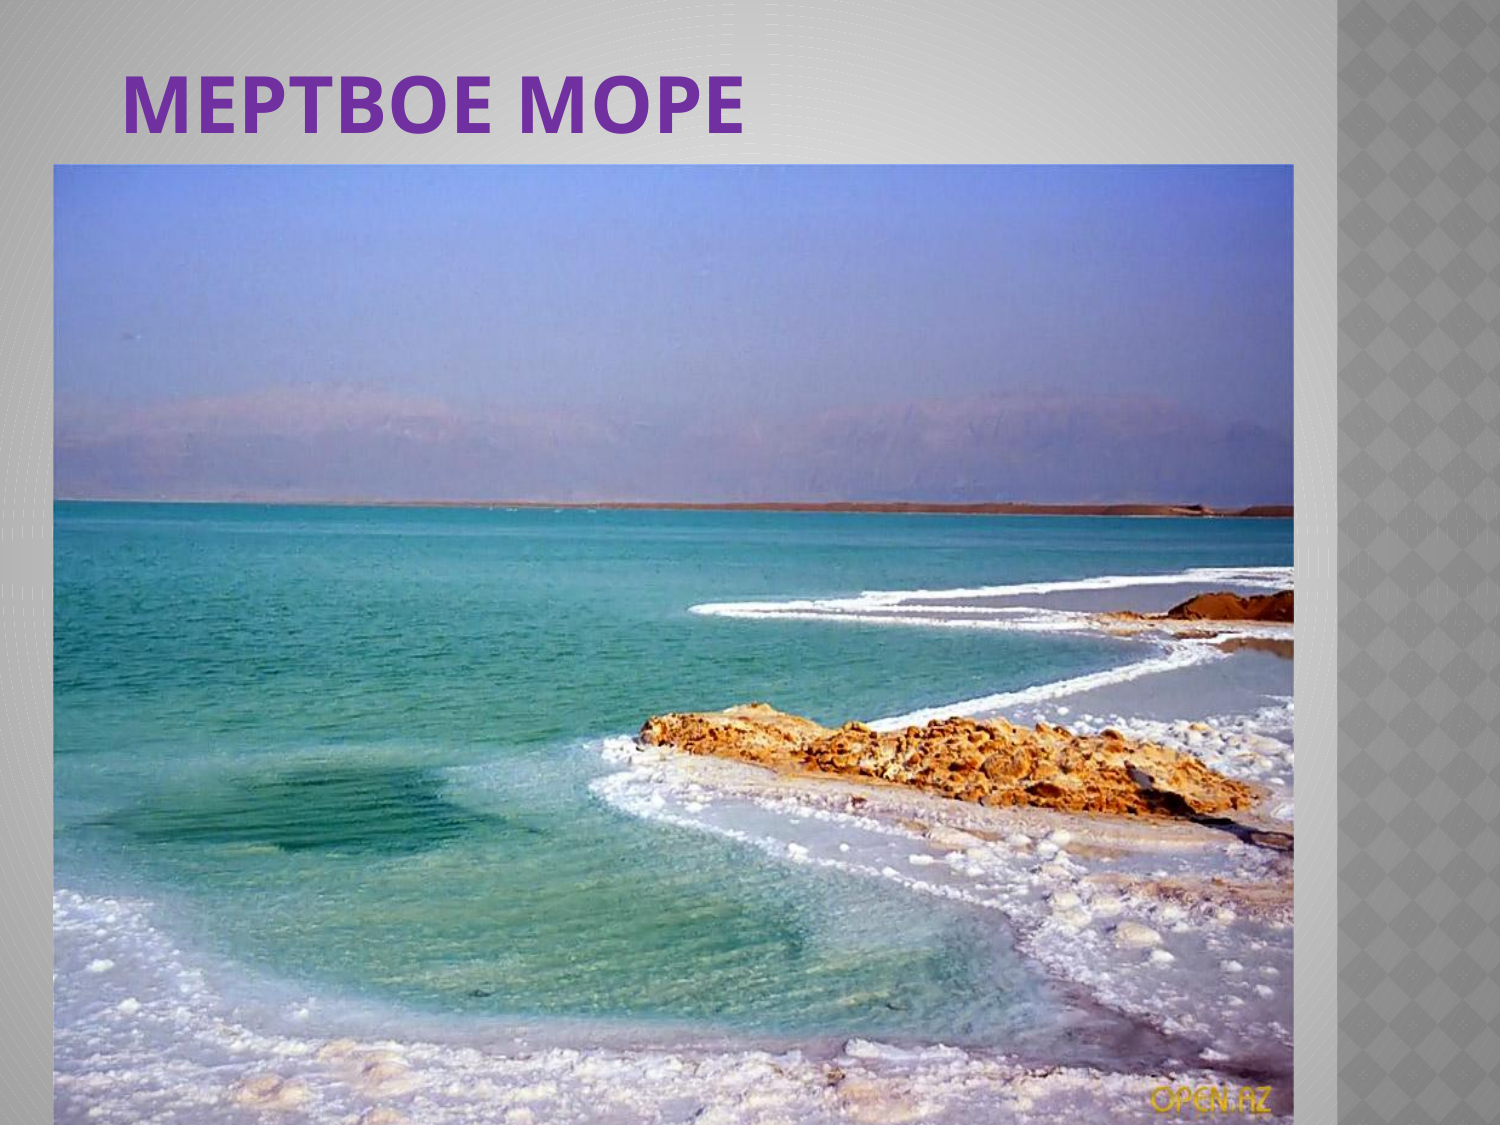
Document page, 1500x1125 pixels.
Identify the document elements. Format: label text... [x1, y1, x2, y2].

title Мертвое море [112, 52, 1223, 149]
picture [52, 164, 1294, 1125]
